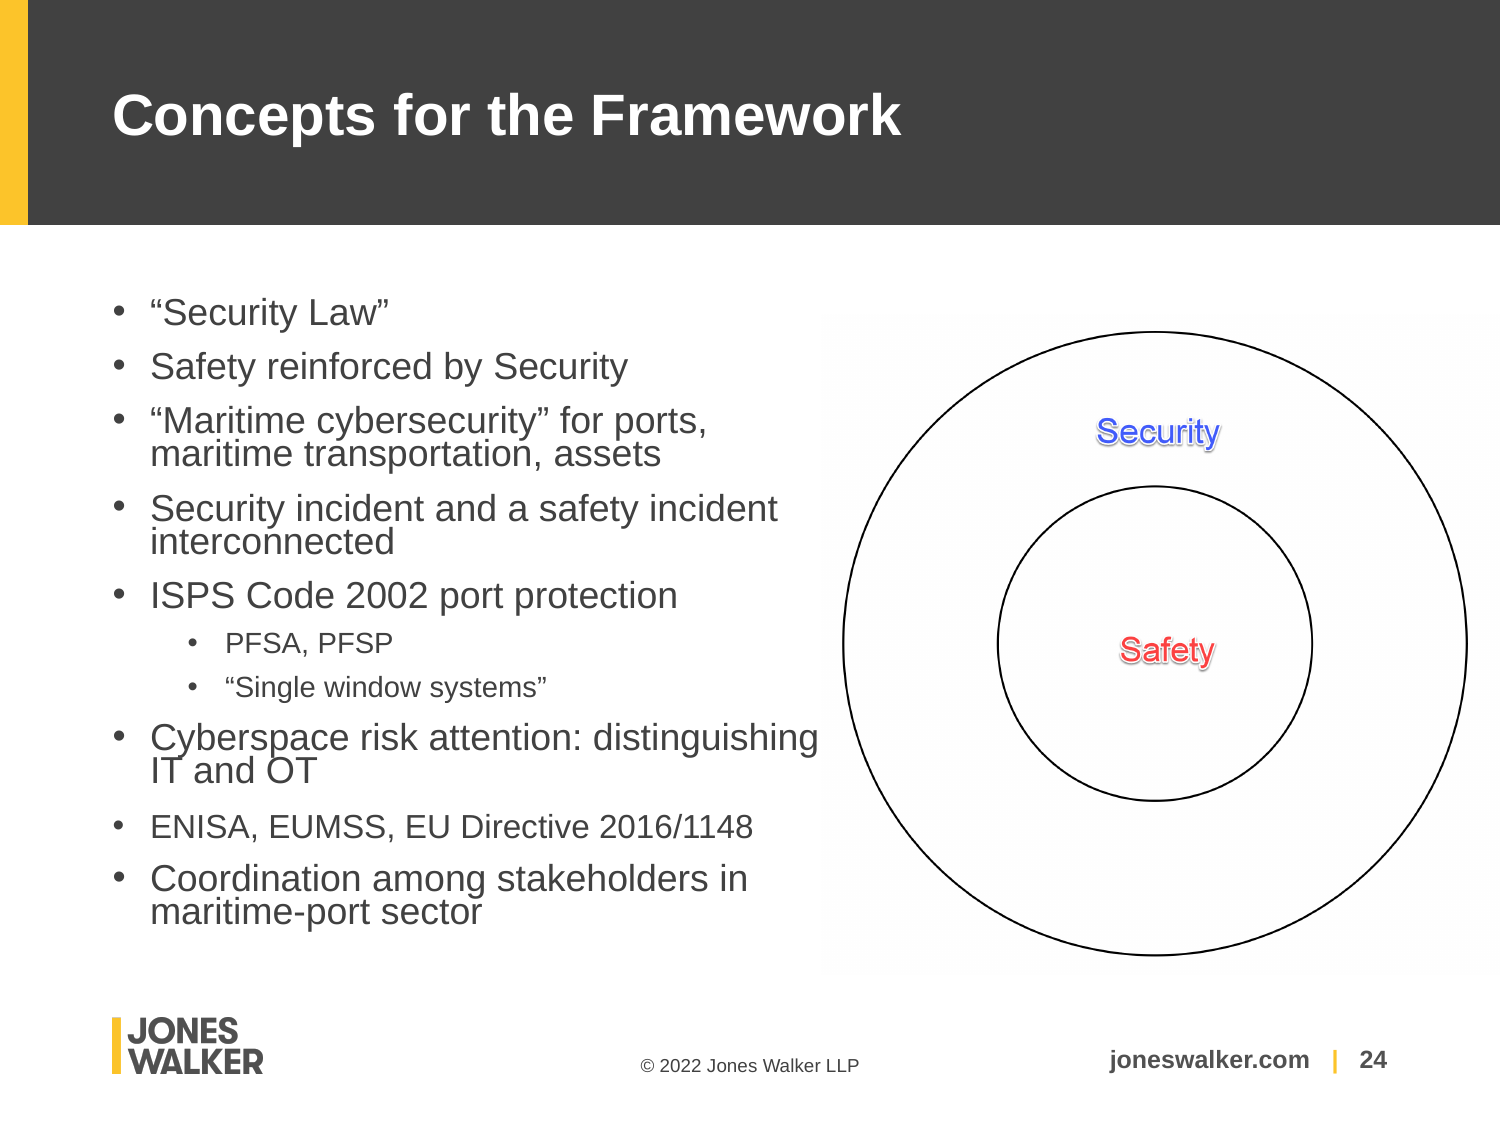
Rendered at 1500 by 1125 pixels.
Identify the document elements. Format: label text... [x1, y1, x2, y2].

title Concepts for the Framework [28, 0, 1500, 225]
list “Security Law” Safety reinforced by Security “Maritime cybersecurity” for ports, maritime transportation, assets Security incident and a safety incident interconnected ISPS Code 2002 port protection PFSA, PFSP “Single window systems” Cyberspace risk attention: distinguishing IT and OT ENISA, EUMSS, EU Directive 2016/1148 Coordination among stakeholders in maritime-port sector [112, 299, 822, 983]
picture [821, 314, 1500, 975]
slide_number 24 [1050, 1017, 1388, 1074]
picture [112, 1017, 263, 1074]
